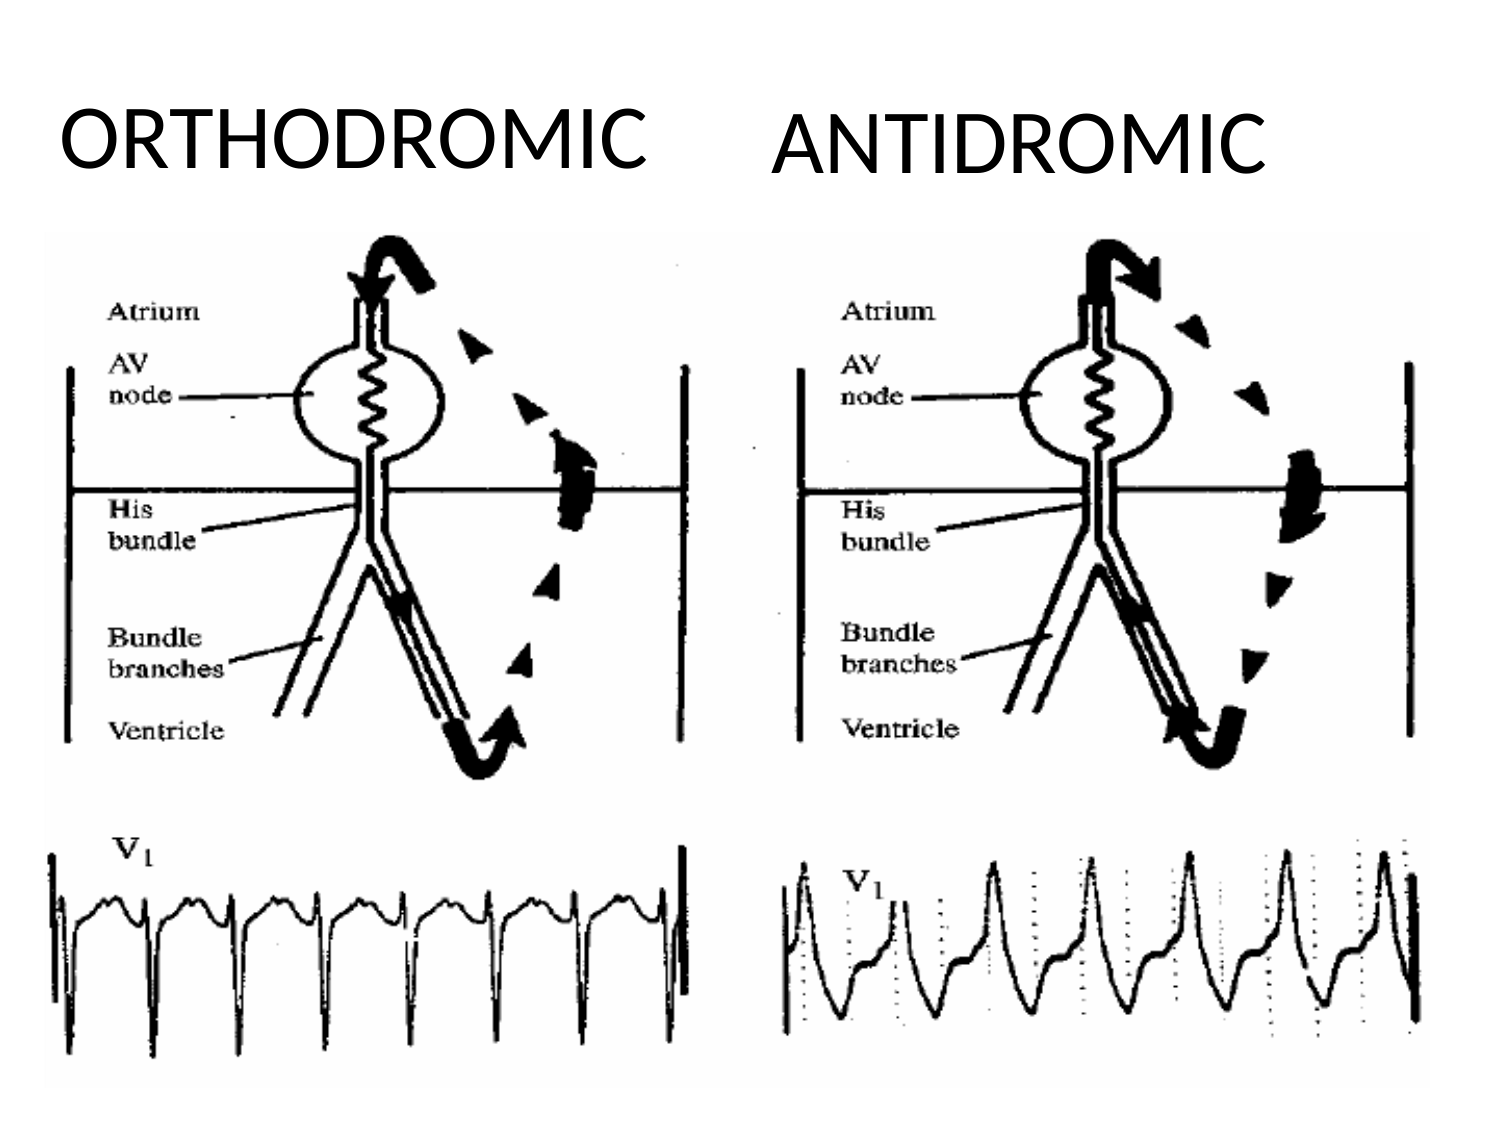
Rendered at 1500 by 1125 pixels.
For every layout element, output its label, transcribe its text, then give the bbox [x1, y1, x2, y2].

title ORTHODROMIC [44, 45, 688, 232]
text_box ANTIDROMIC [757, 49, 1400, 232]
picture [44, 232, 1430, 1088]
